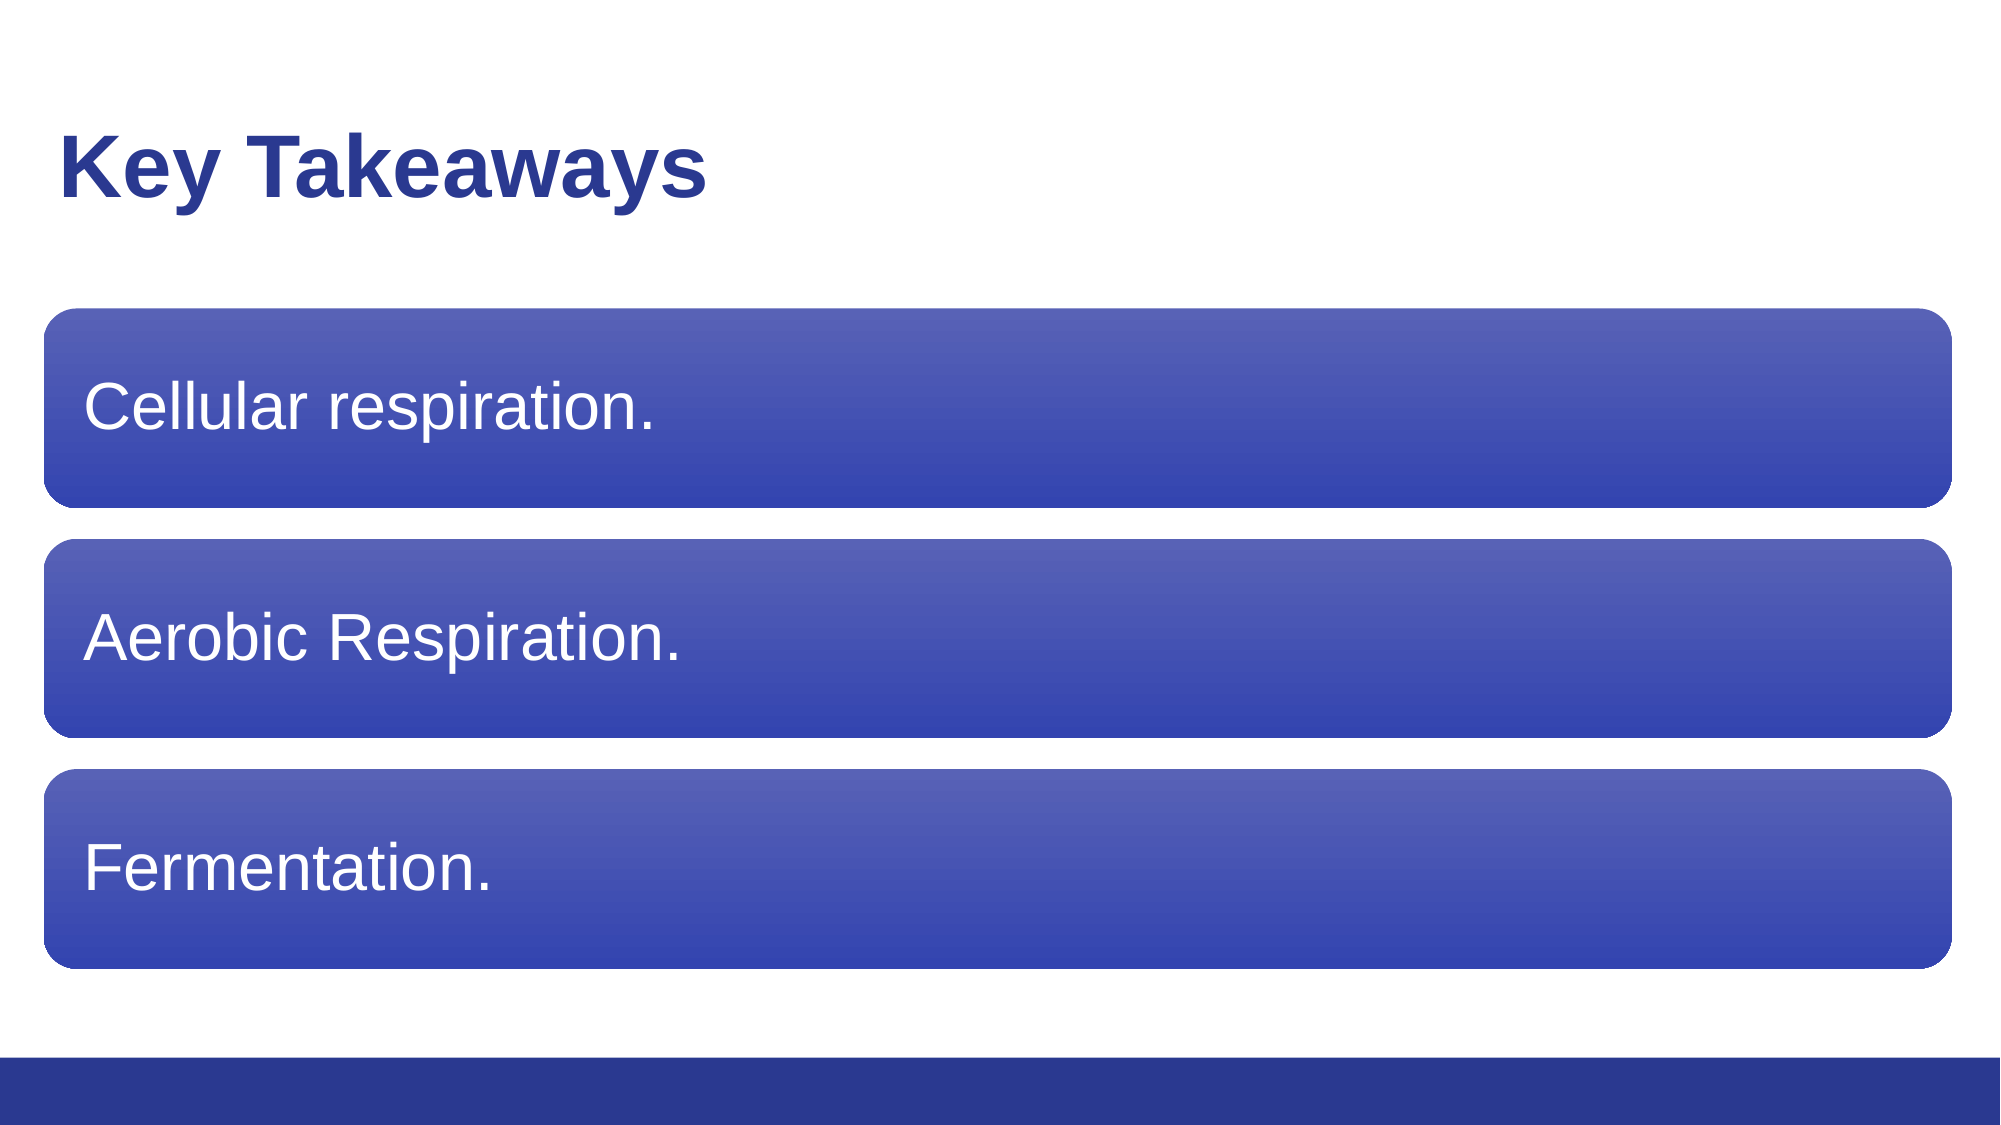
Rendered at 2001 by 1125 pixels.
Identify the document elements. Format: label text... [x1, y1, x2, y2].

title Key Takeaways [43, 60, 1948, 251]
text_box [43, 251, 1953, 1026]
